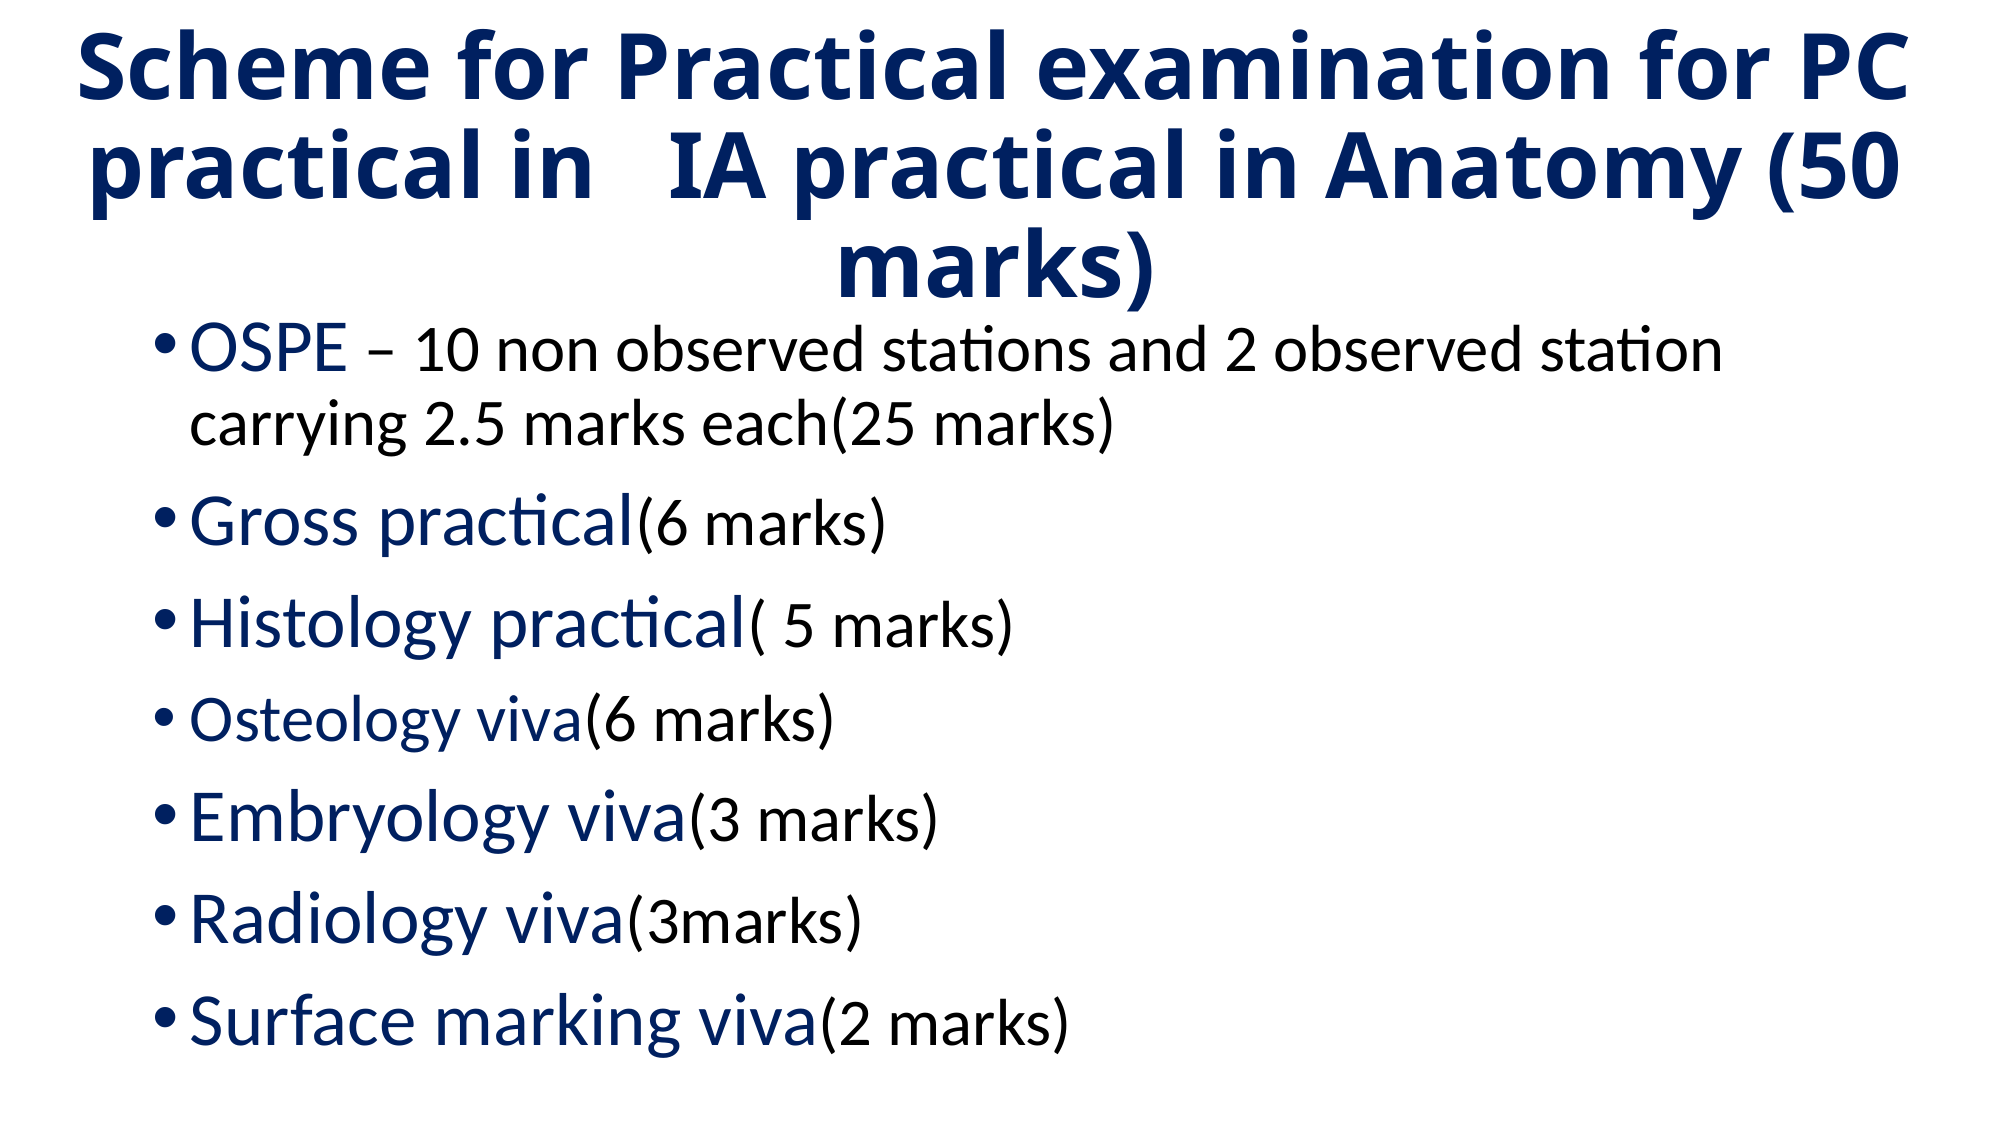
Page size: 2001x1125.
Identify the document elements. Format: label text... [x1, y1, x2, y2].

list OSPE – 10 non observed stations and 2 observed station carrying 2.5 marks each(25 marks) Gross practical(6 marks) Histology practical( 5 marks) Osteology viva(6 marks) Embryology viva(3 marks) Radiology viva(3marks) Surface marking viva(2 marks) [137, 299, 1880, 1086]
title Scheme for Practical examination for PC practical in IA practical in Anatomy (50 marks) [28, 59, 1962, 278]
